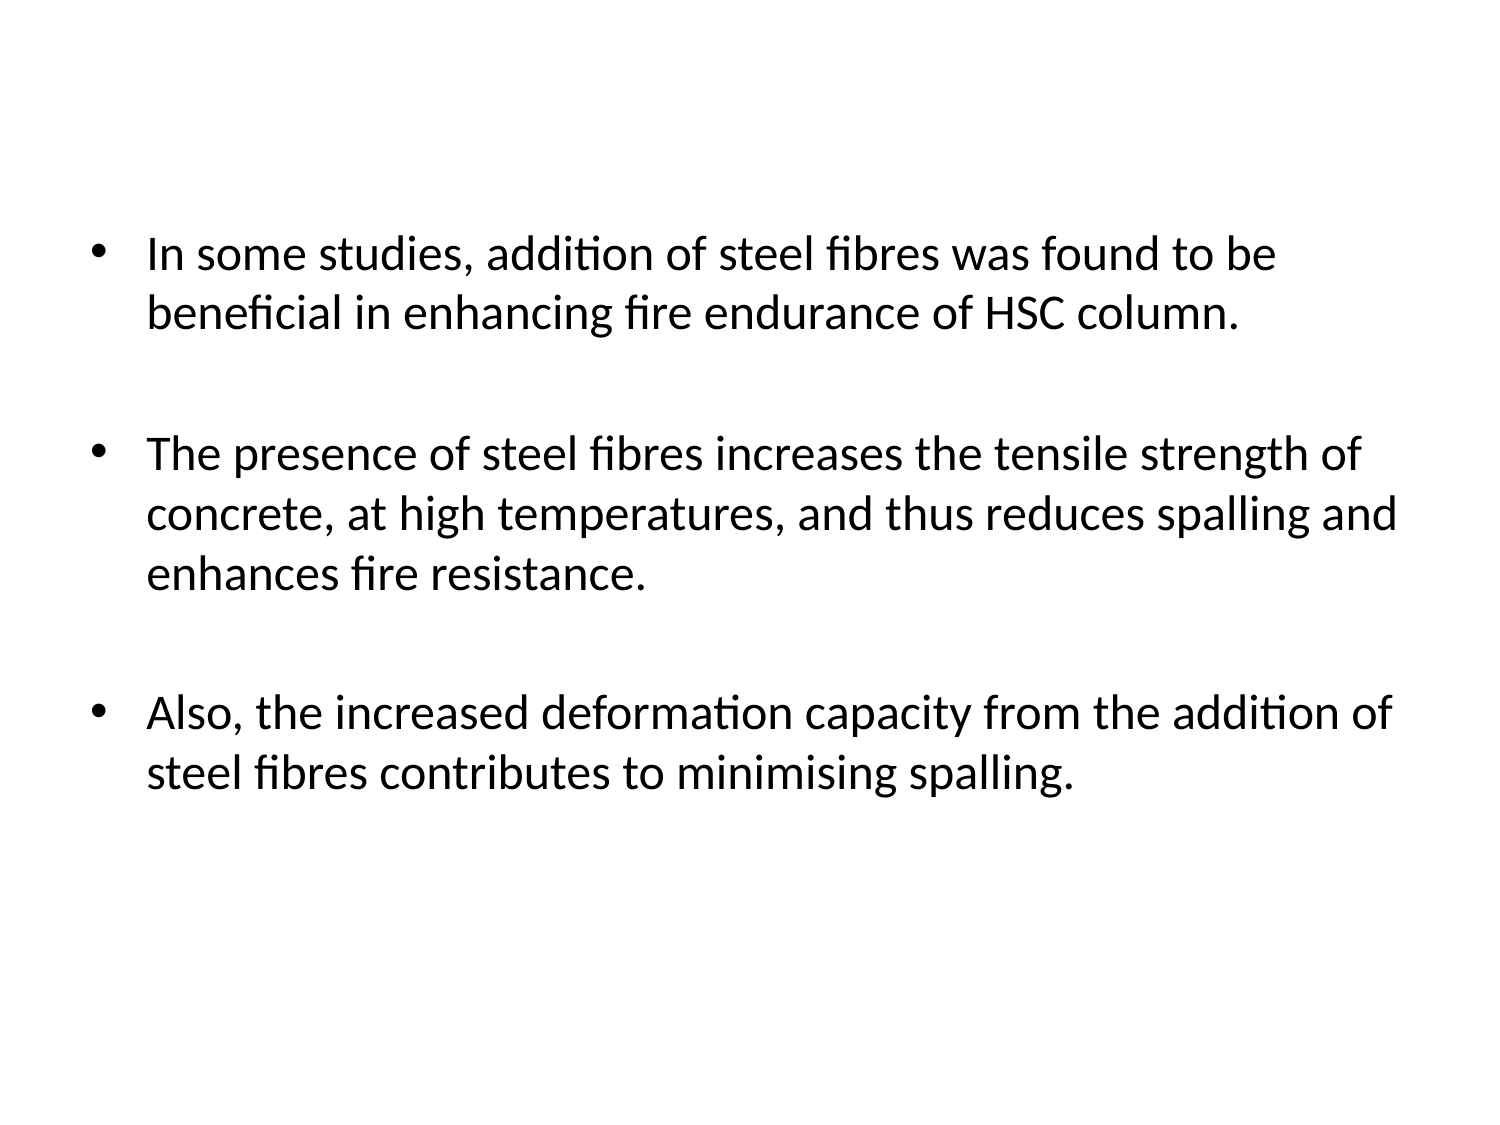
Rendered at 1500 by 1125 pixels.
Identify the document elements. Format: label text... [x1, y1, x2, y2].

list In some studies, addition of steel fibres was found to be beneficial in enhancing fire endurance of HSC column. The presence of steel fibres increases the tensile strength of concrete, at high temperatures, and thus reduces spalling and enhances fire resistance. Also, the increased deformation capacity from the addition of steel fibres contributes to minimising spalling. [75, 212, 1425, 955]
